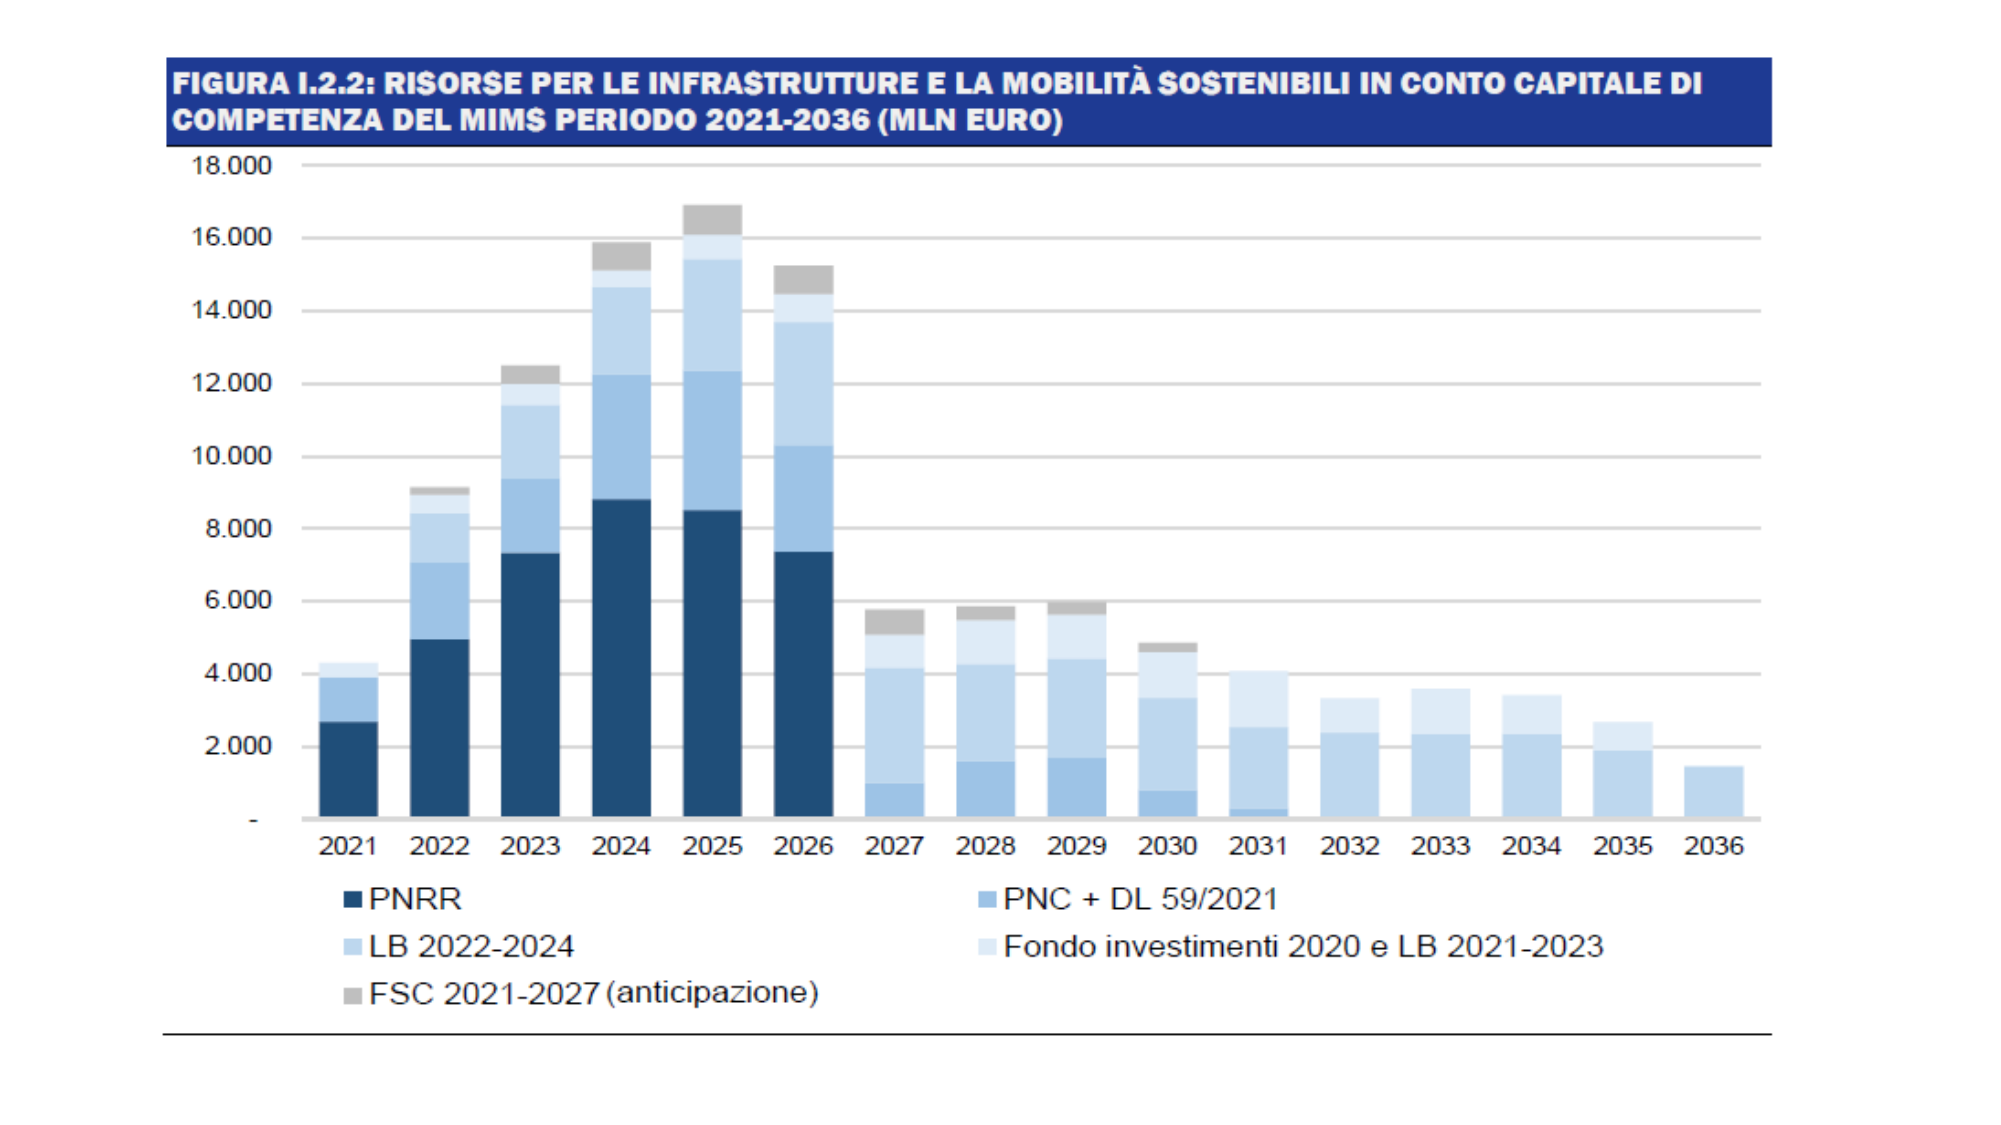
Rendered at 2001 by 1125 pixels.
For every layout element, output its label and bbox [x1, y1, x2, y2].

picture [101, 36, 1871, 1073]
